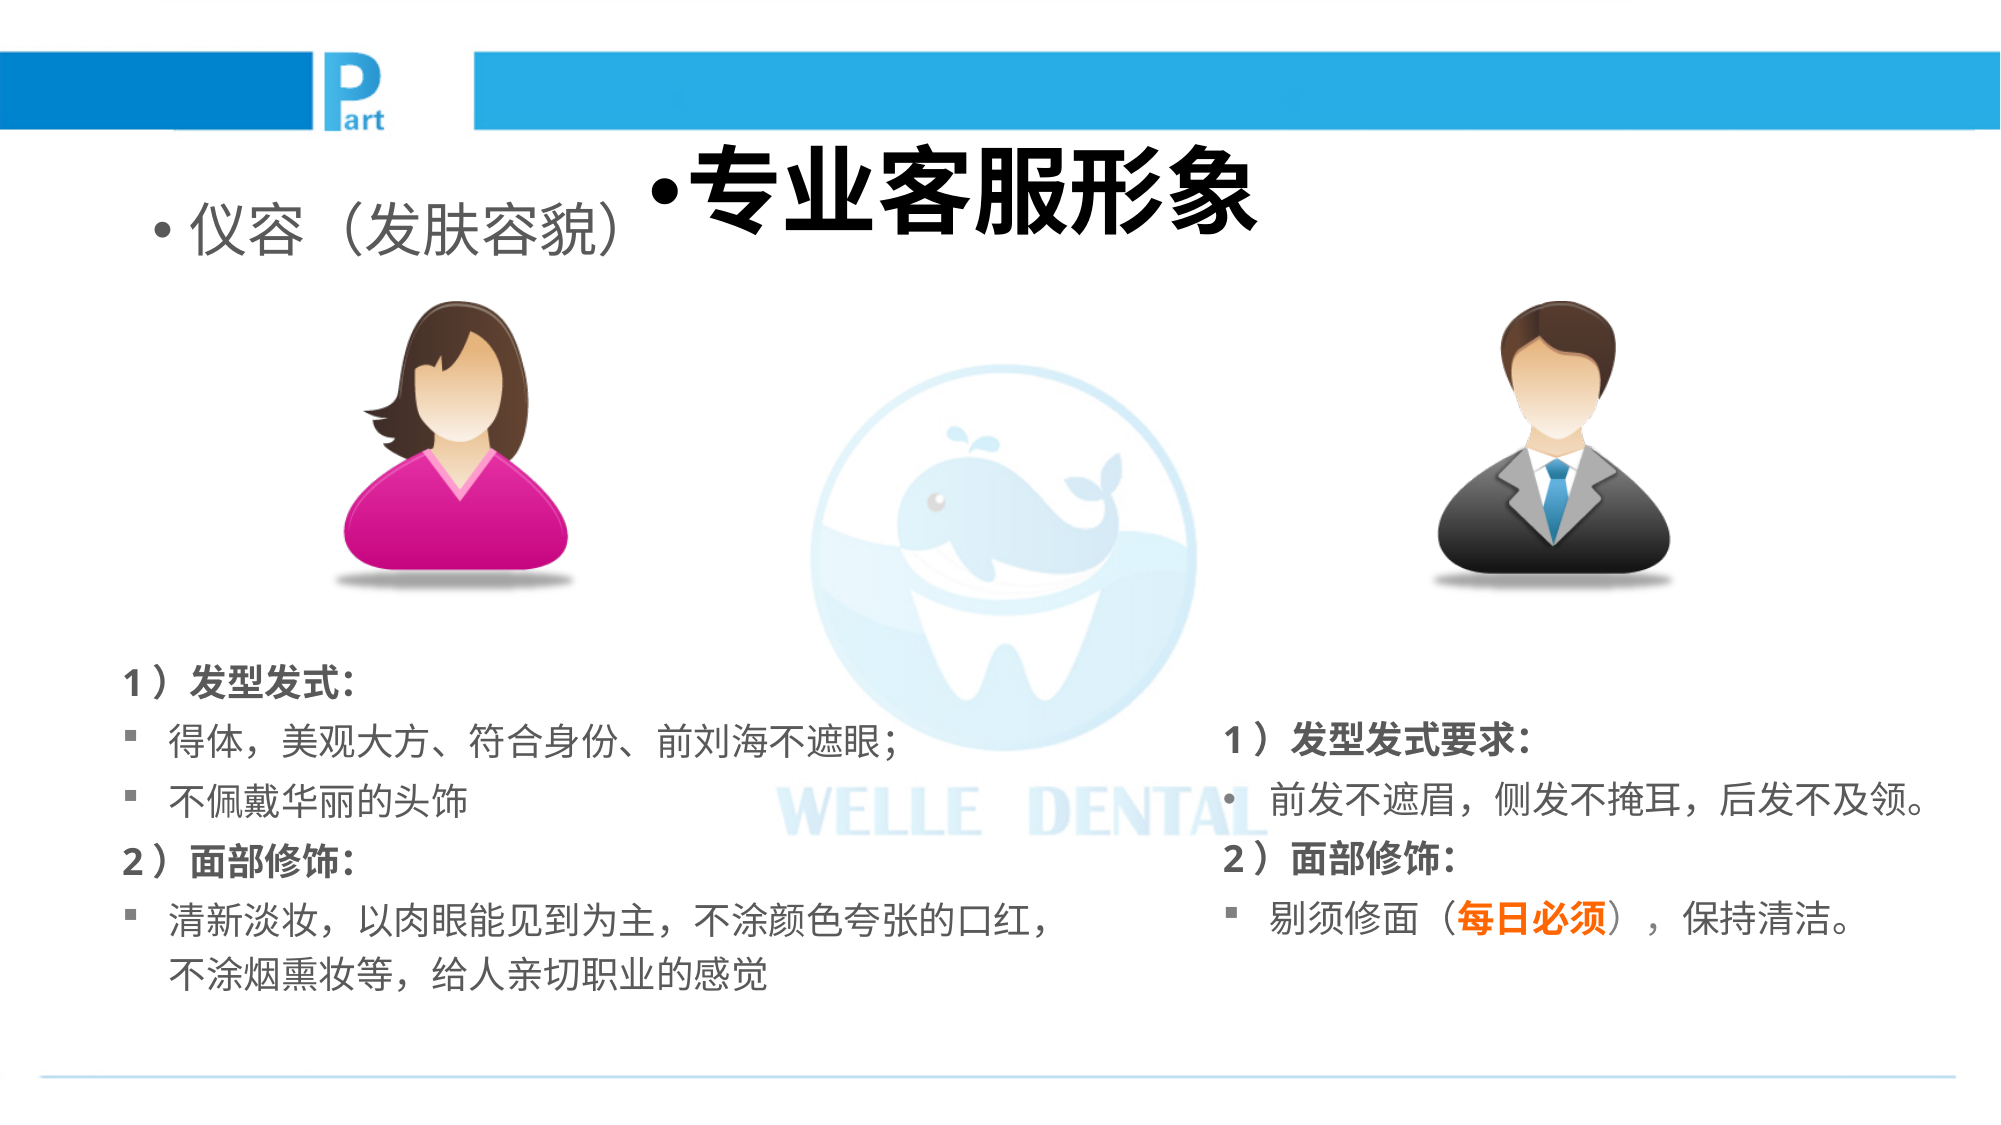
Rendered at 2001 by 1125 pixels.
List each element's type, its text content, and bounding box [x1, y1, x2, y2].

picture [0, 0, 2001, 1125]
list 仪容（发肤容貌） [137, 194, 1863, 1014]
text_box 1）发型发式： 得体，美观大方、符合身份、前刘海不遮眼； 不佩戴华丽的头饰 2）面部修饰： 清新淡妆，以肉眼能见到为主，不涂颜色夸张的口红，不涂烟熏妆等，给人亲切职业的感觉 [107, 642, 1108, 1004]
text_box 1）发型发式要求： 前发不遮眉，侧发不掩耳，后发不及领。 2）面部修饰： 剔须修面（每日必须），保持清洁。 [1208, 699, 1944, 948]
text_box 专业客服形象 [633, 136, 1483, 286]
